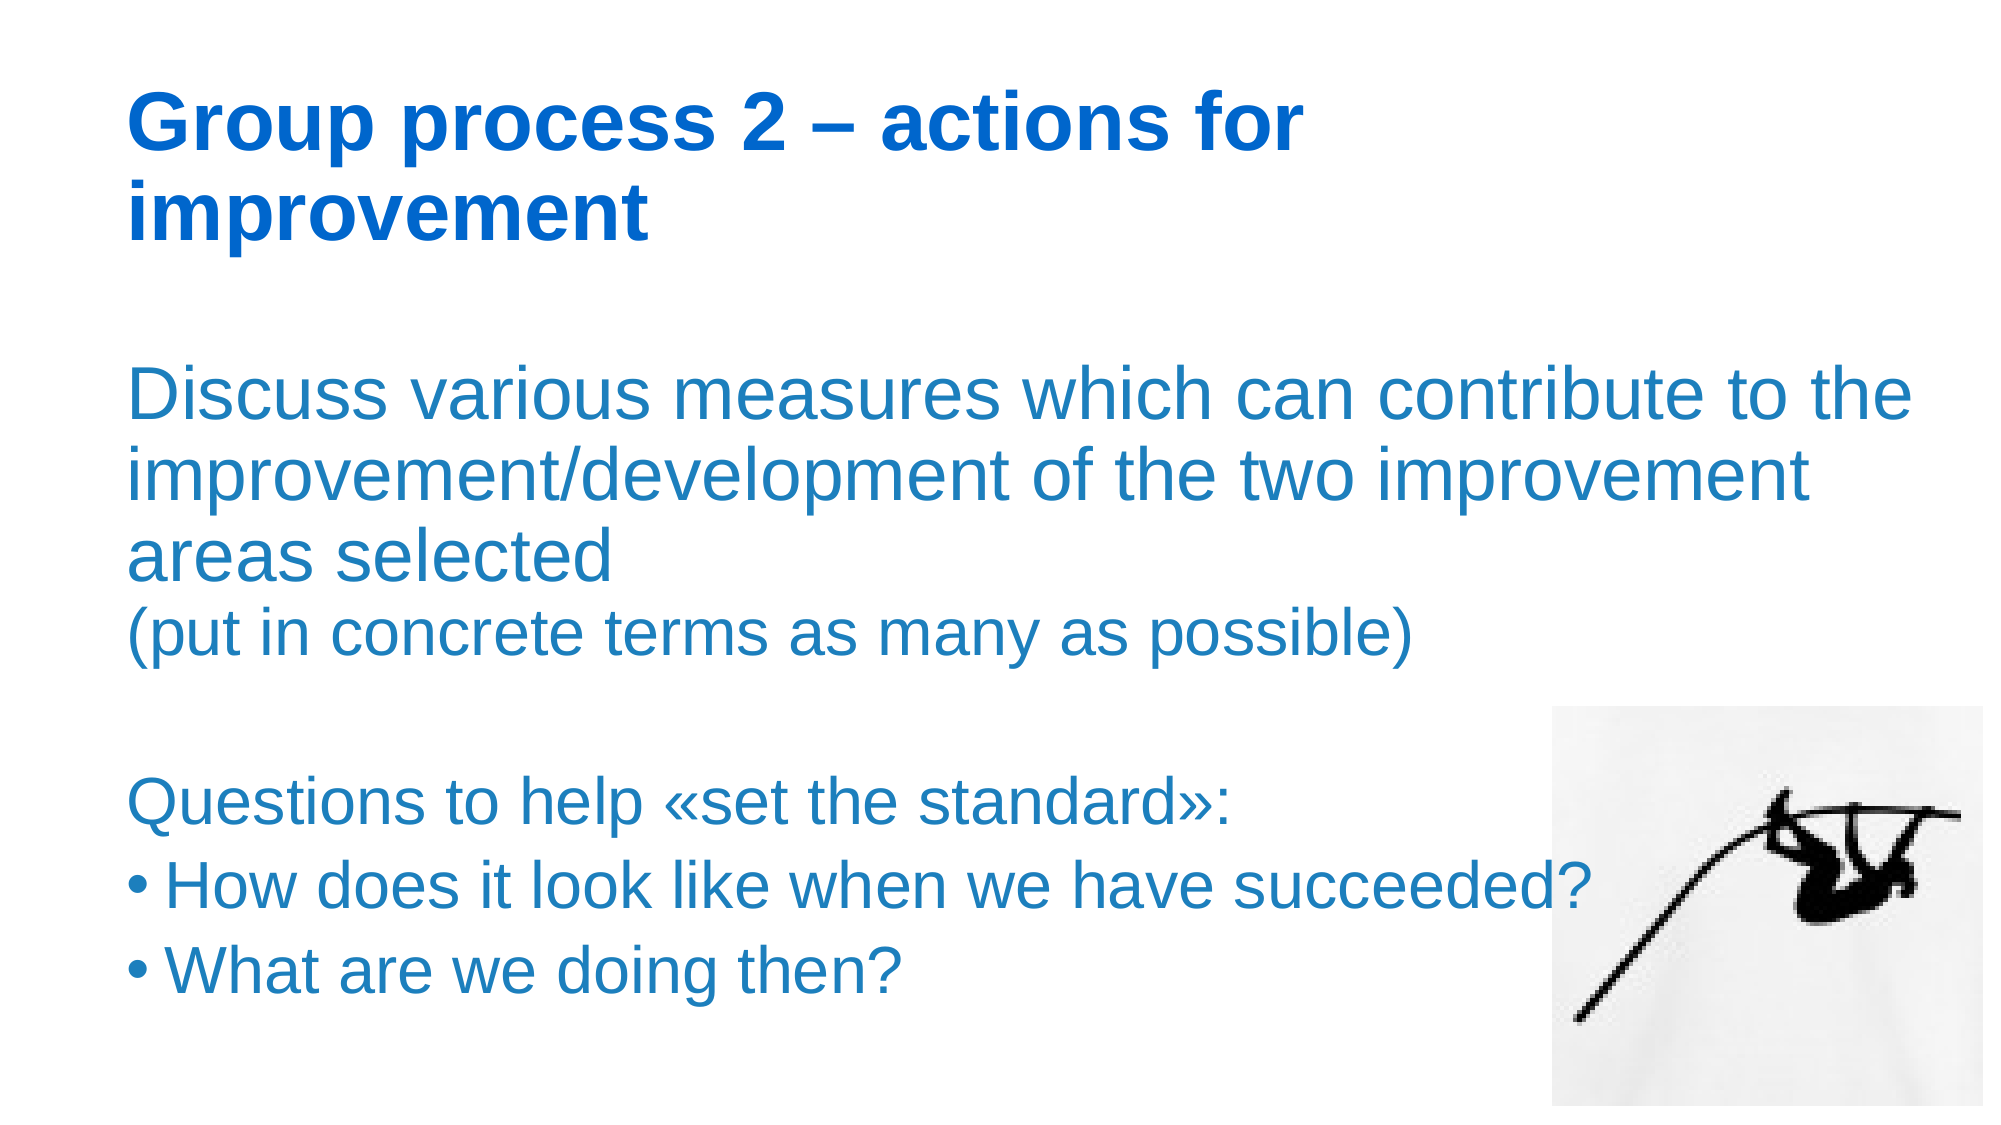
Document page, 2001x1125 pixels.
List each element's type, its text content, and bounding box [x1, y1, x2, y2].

list Discuss various measures which can contribute to the improvement/development of the two improvement areas selected (put in concrete terms as many as possible) Questions to help «set the standard»: How does it look like when we have succeeded? What are we doing then? [111, 277, 1941, 1039]
picture [1552, 706, 1983, 1106]
title Group process 2 – actions for improvement [111, 59, 1863, 277]
